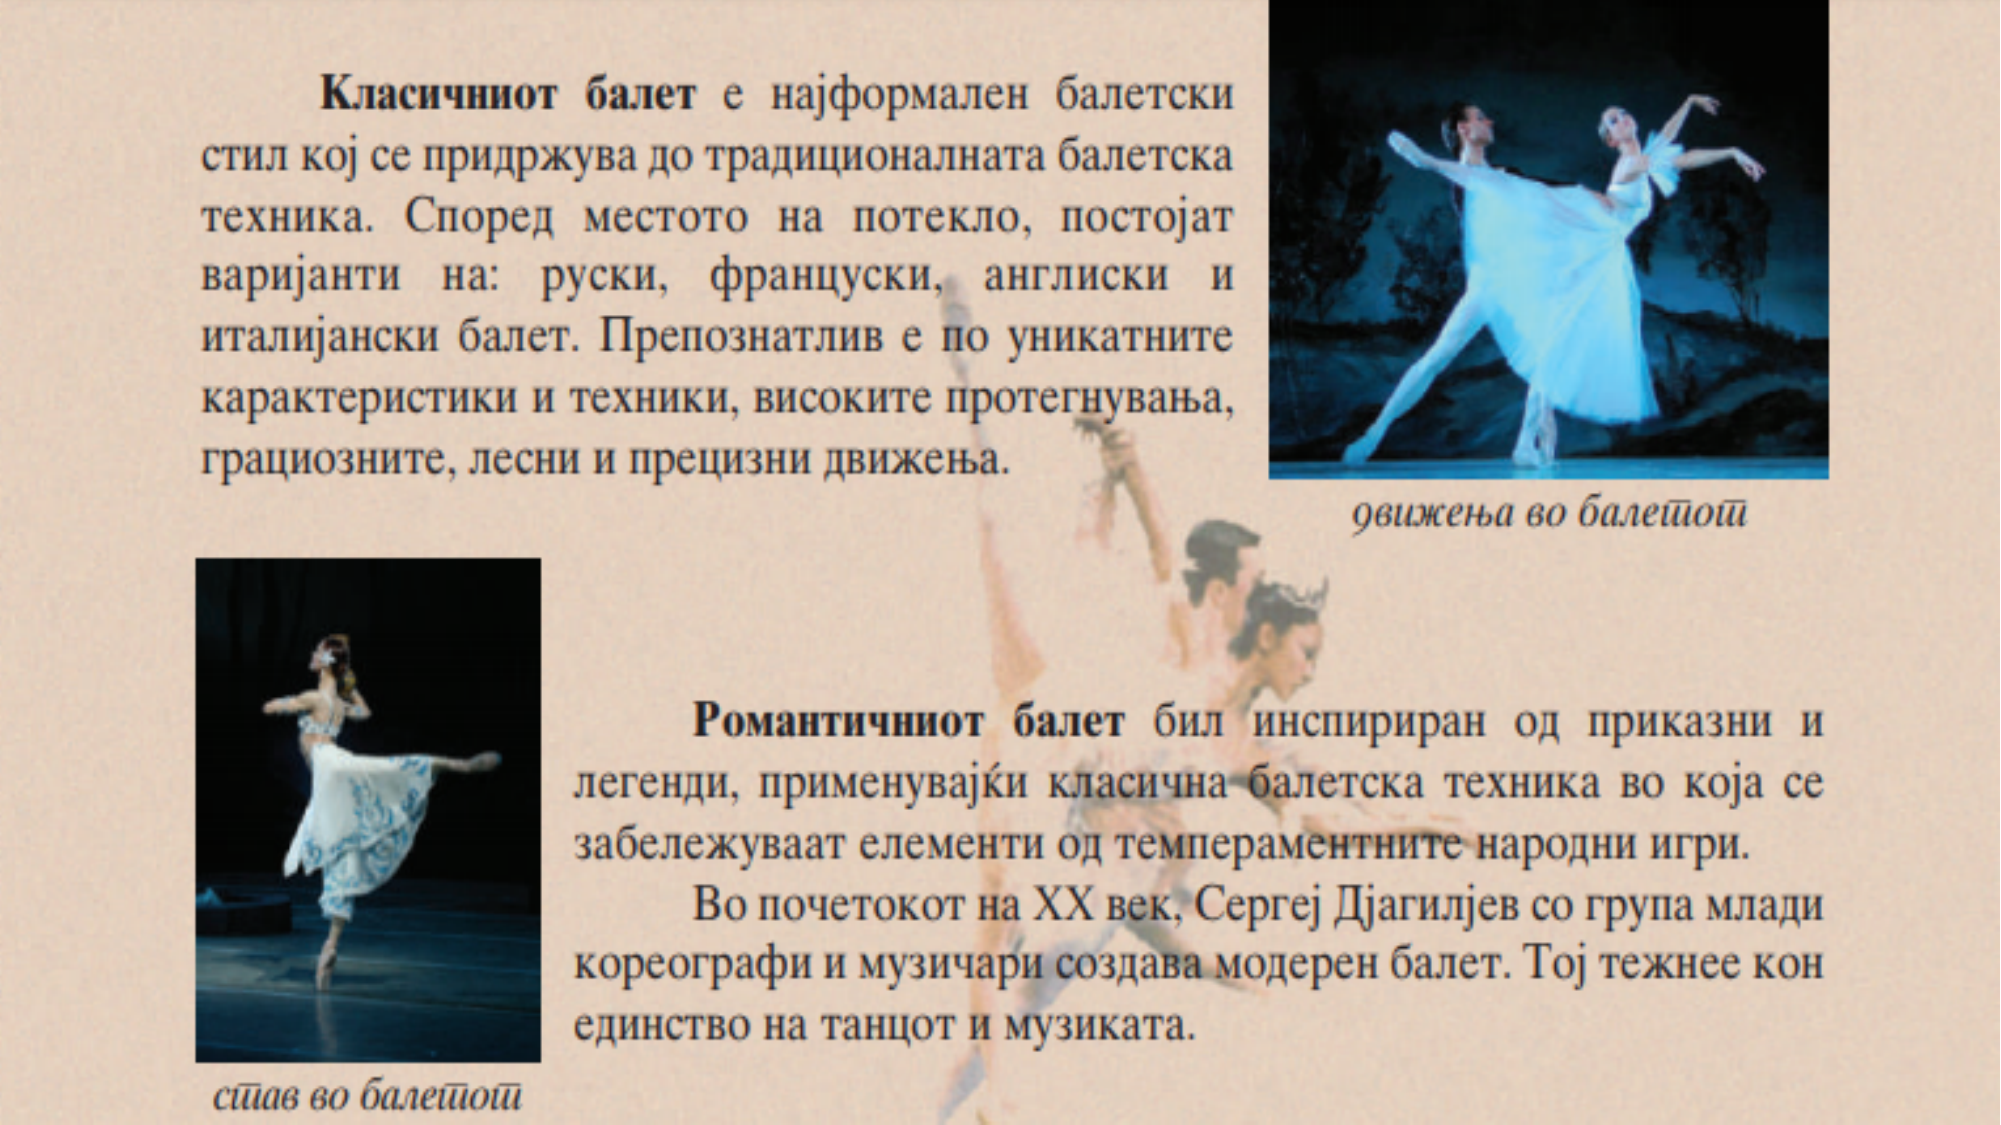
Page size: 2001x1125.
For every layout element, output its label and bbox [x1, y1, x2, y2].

list [0, 0, 2000, 1125]
